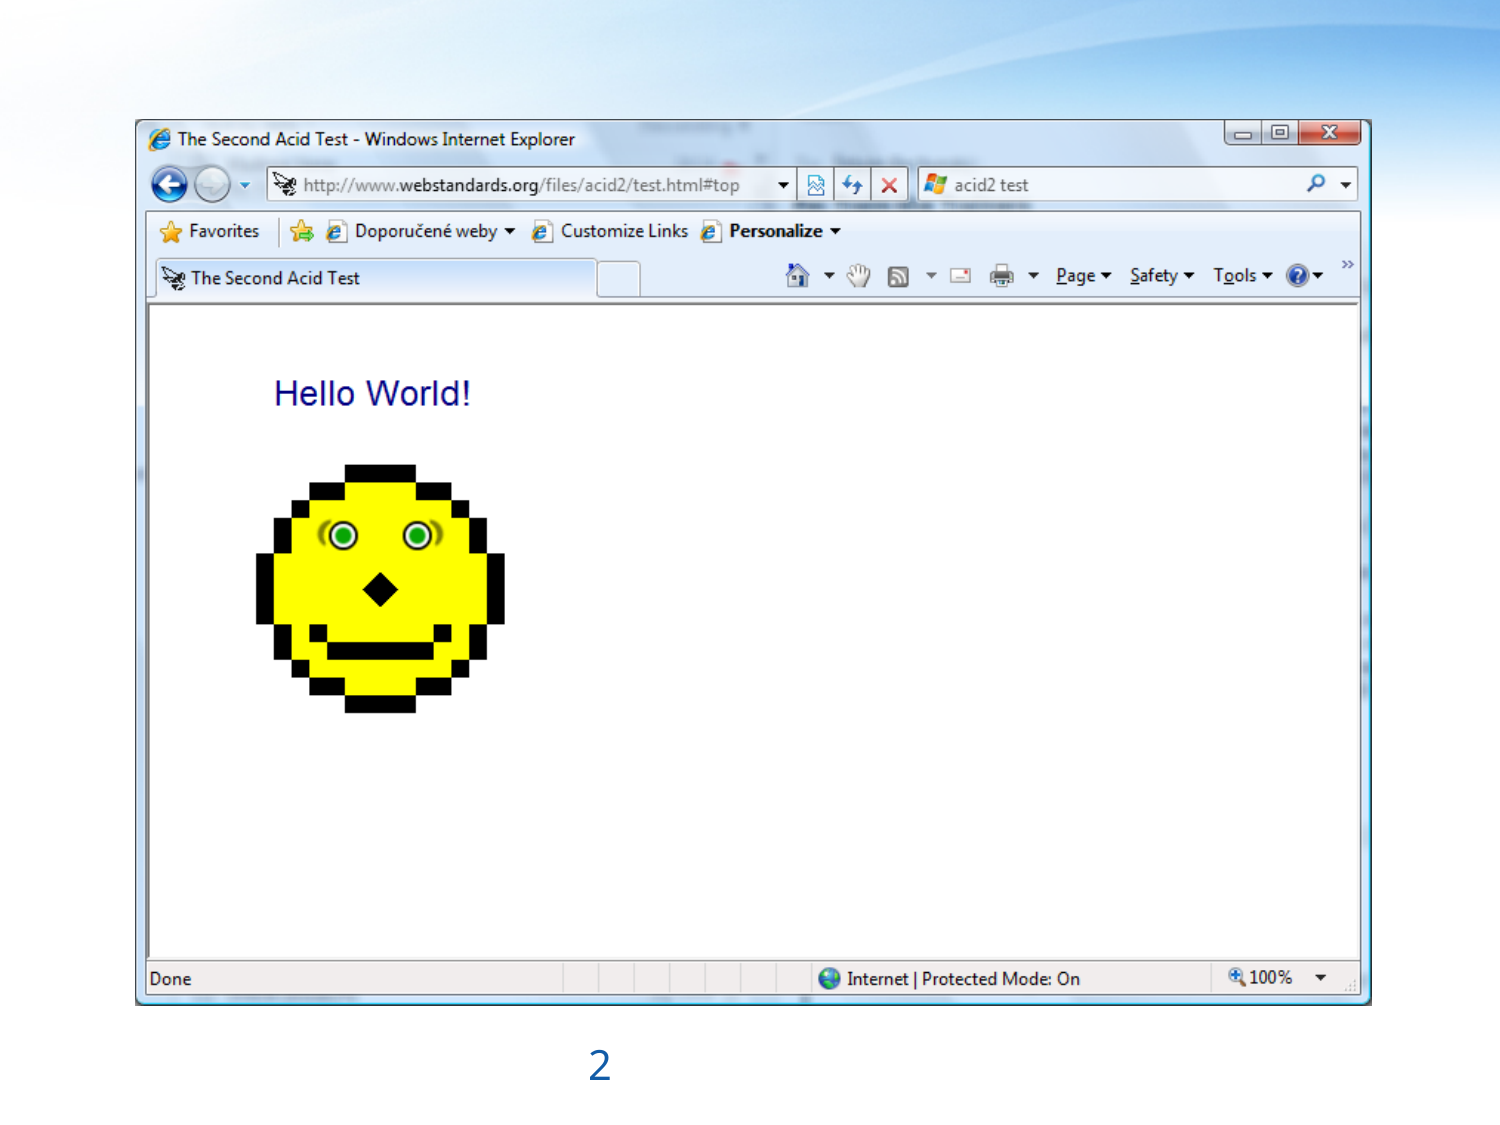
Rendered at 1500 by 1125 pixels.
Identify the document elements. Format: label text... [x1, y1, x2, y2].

picture [0, 0, 1500, 1125]
slide_number 2 [574, 1031, 925, 1092]
